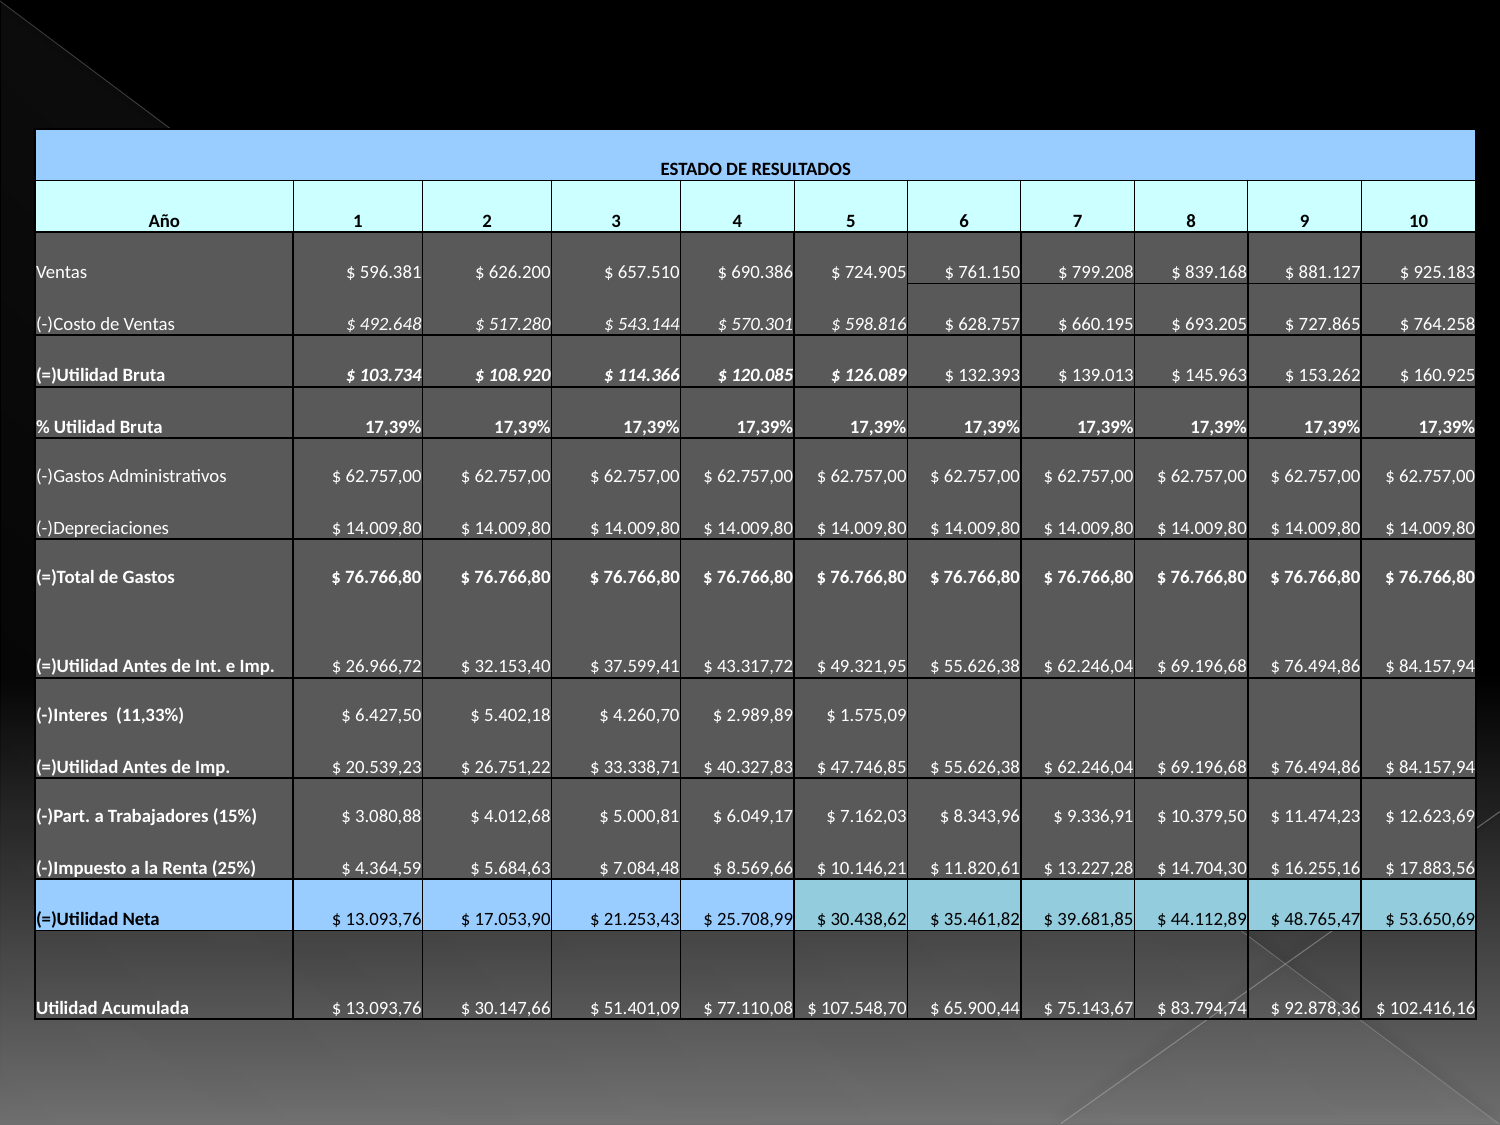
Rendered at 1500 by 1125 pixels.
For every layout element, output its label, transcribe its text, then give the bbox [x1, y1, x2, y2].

table_cell 17,39% [552, 388, 680, 437]
table_cell $ 492.648 [294, 284, 422, 334]
table_cell $ 132.393 [908, 336, 1020, 386]
table_cell $ 62.757,00 [294, 439, 422, 487]
table_cell 3 [552, 181, 680, 231]
table_cell 17,39% [681, 388, 793, 437]
table_cell $ 9.336,91 [1022, 779, 1134, 827]
table_cell $ 30.438,62 [795, 880, 907, 930]
table_cell 17,39% [1022, 388, 1134, 437]
table_cell 17,39% [1135, 388, 1247, 437]
table_cell $ 628.757 [908, 284, 1020, 334]
table_cell $ 62.246,04 [1022, 727, 1134, 777]
table_cell (-)Impuesto a la Renta (25%) [36, 827, 292, 878]
table_cell $ 76.766,80 [294, 540, 422, 588]
table_cell $ 84.157,94 [1362, 588, 1475, 677]
table_cell Año [36, 181, 293, 231]
table_cell $ 44.112,89 [1135, 880, 1247, 930]
table_cell $ 83.794,74 [1135, 931, 1247, 1018]
table_cell 17,39% [908, 388, 1020, 437]
table_cell $ 76.766,80 [681, 540, 793, 588]
table_cell $ 26.751,22 [423, 727, 551, 777]
table_cell $ 76.766,80 [423, 540, 551, 588]
table_cell $ 62.757,00 [1135, 439, 1247, 487]
table_cell $ 4.364,59 [294, 827, 422, 878]
table_cell $ 153.262 [1249, 336, 1360, 386]
table_cell 17,39% [795, 388, 907, 437]
table_cell (=)Utilidad Antes de Int. e Imp. [36, 588, 292, 677]
table_cell $ 690.386 [681, 233, 793, 284]
table_cell $ 925.183 [1362, 233, 1475, 283]
table_cell $ 47.746,85 [795, 727, 907, 777]
table_cell $ 139.013 [1022, 336, 1134, 386]
table_cell $ 32.153,40 [423, 588, 551, 677]
table_cell $ 55.626,38 [908, 727, 1020, 777]
table_cell $ 598.816 [795, 284, 907, 334]
table_cell $ 693.205 [1135, 284, 1247, 334]
table_cell $ 40.327,83 [681, 727, 793, 777]
table_cell $ 13.093,76 [294, 931, 422, 1018]
table_cell $ 20.539,23 [294, 727, 422, 777]
table_cell $ 33.338,71 [552, 727, 680, 777]
table_cell $ 126.089 [795, 336, 907, 386]
table_cell $ 65.900,44 [908, 931, 1020, 1018]
table_cell $ 11.474,23 [1249, 779, 1360, 827]
table_cell (-)Gastos Administrativos [36, 439, 292, 487]
table_cell $ 14.009,80 [1022, 487, 1134, 538]
table_cell (-)Interes (11,33%) [36, 679, 292, 727]
table_cell $ 84.157,94 [1362, 727, 1475, 777]
table_cell $ 517.280 [423, 284, 551, 334]
table_cell $ 724.905 [795, 233, 907, 284]
table_cell 17,39% [423, 388, 551, 437]
table_cell [1022, 679, 1134, 727]
table_cell $ 4.012,68 [423, 779, 551, 827]
table_cell $ 62.757,00 [908, 439, 1020, 487]
table_cell $ 13.093,76 [294, 880, 422, 930]
table_cell $ 62.757,00 [795, 439, 907, 487]
table_cell $ 14.704,30 [1135, 827, 1247, 878]
table_cell $ 7.162,03 [795, 779, 907, 827]
table_cell [1249, 679, 1360, 727]
table_cell 17,39% [1249, 388, 1360, 437]
table_cell $ 55.626,38 [908, 588, 1020, 677]
table_cell $ 108.920 [423, 336, 551, 386]
table_cell $ 160.925 [1362, 336, 1475, 386]
table_cell (=)Utilidad Neta [36, 880, 292, 930]
table_cell $ 14.009,80 [795, 487, 907, 538]
table_cell $ 14.009,80 [1249, 487, 1360, 538]
table_cell $ 76.766,80 [908, 540, 1020, 588]
table_cell $ 48.765,47 [1249, 880, 1360, 930]
table_cell $ 76.766,80 [1135, 540, 1247, 588]
table_cell $ 14.009,80 [681, 487, 793, 538]
table_cell $ 596.381 [294, 233, 422, 284]
table_cell $ 6.427,50 [294, 679, 422, 727]
table_cell 4 [681, 181, 794, 231]
table_cell $ 626.200 [423, 233, 551, 284]
table_cell $ 14.009,80 [1362, 487, 1475, 538]
table_cell $ 62.757,00 [1362, 439, 1475, 487]
table_cell $ 26.966,72 [294, 588, 422, 677]
table_cell 8 [1135, 181, 1247, 231]
table_cell Utilidad Acumulada [36, 931, 292, 1018]
table_cell (-)Depreciaciones [36, 487, 292, 538]
table_cell $ 49.321,95 [795, 588, 907, 677]
table_cell $ 14.009,80 [552, 487, 680, 538]
table_cell 9 [1248, 181, 1361, 231]
table_cell $ 13.227,28 [1022, 827, 1134, 878]
table_cell $ 75.143,67 [1022, 931, 1134, 1018]
table_cell 5 [795, 181, 907, 231]
table_cell % Utilidad Bruta [36, 388, 292, 437]
table_cell $ 660.195 [1022, 284, 1134, 334]
table_cell (-)Part. a Trabajadores (15%) [36, 779, 292, 827]
table_cell $ 14.009,80 [908, 487, 1020, 538]
table_cell $ 77.110,08 [681, 931, 793, 1018]
table_cell 17,39% [294, 388, 422, 437]
table_cell 2 [423, 181, 551, 231]
table_cell 6 [908, 181, 1020, 231]
table_cell $ 69.196,68 [1135, 588, 1247, 677]
table_cell $ 14.009,80 [294, 487, 422, 538]
table_cell $ 8.569,66 [681, 827, 793, 878]
table_cell $ 657.510 [552, 233, 680, 284]
table_cell $ 102.416,16 [1362, 931, 1475, 1018]
table_cell $ 51.401,09 [552, 931, 680, 1018]
table_cell [1362, 679, 1475, 727]
table_cell $ 43.317,72 [681, 588, 793, 677]
table_cell $ 25.708,99 [681, 880, 793, 930]
table_cell $ 76.766,80 [1362, 540, 1475, 588]
table_cell $ 7.084,48 [552, 827, 680, 878]
table_cell $ 6.049,17 [681, 779, 793, 827]
table_cell $ 62.757,00 [423, 439, 551, 487]
table_cell $ 14.009,80 [423, 487, 551, 538]
table_cell $ 5.402,18 [423, 679, 551, 727]
table_cell $ 2.989,89 [681, 679, 793, 727]
table_cell $ 76.494,86 [1249, 727, 1360, 777]
table_cell $ 570.301 [681, 284, 793, 334]
table_cell $ 1.575,09 [795, 679, 907, 727]
table_cell $ 62.757,00 [552, 439, 680, 487]
table_cell 10 [1362, 181, 1475, 231]
table_cell $ 881.127 [1249, 233, 1360, 283]
table_cell (=)Total de Gastos [36, 540, 292, 588]
table_cell 7 [1021, 181, 1134, 231]
table_cell $ 114.366 [552, 336, 680, 386]
table_cell $ 12.623,69 [1362, 779, 1475, 827]
table_cell $ 35.461,82 [908, 880, 1020, 930]
table_cell [908, 679, 1020, 727]
table_cell $ 76.766,80 [1249, 540, 1360, 588]
table_cell (-)Costo de Ventas [36, 284, 292, 334]
table_cell $ 761.150 [908, 233, 1020, 283]
table_cell $ 62.757,00 [1022, 439, 1134, 487]
table_cell $ 30.147,66 [423, 931, 551, 1018]
table_cell $ 543.144 [552, 284, 680, 334]
table_cell $ 62.757,00 [1249, 439, 1360, 487]
table_cell $ 76.766,80 [1022, 540, 1134, 588]
table_cell $ 17.053,90 [423, 880, 551, 930]
table_cell $ 37.599,41 [552, 588, 680, 677]
table_cell $ 727.865 [1249, 284, 1360, 334]
table_cell Ventas [36, 233, 292, 284]
table_cell $ 92.878,36 [1249, 931, 1360, 1018]
table_cell $ 107.548,70 [795, 931, 907, 1018]
table_cell $ 21.253,43 [552, 880, 680, 930]
table_cell $ 76.766,80 [552, 540, 680, 588]
table_cell 1 [294, 181, 422, 231]
table_cell $ 39.681,85 [1022, 880, 1134, 930]
table_cell $ 62.757,00 [681, 439, 793, 487]
table_cell $ 3.080,88 [294, 779, 422, 827]
table_cell $ 4.260,70 [552, 679, 680, 727]
table_cell $ 120.085 [681, 336, 793, 386]
table_cell $ 10.146,21 [795, 827, 907, 878]
table_cell $ 76.494,86 [1249, 588, 1360, 677]
table_cell $ 10.379,50 [1135, 779, 1247, 827]
table_cell $ 16.255,16 [1249, 827, 1360, 878]
table_cell $ 764.258 [1362, 284, 1475, 334]
table_cell $ 53.650,69 [1362, 880, 1475, 930]
table_cell $ 145.963 [1135, 336, 1247, 386]
table_cell $ 62.246,04 [1022, 588, 1134, 677]
table_cell [1135, 679, 1247, 727]
table_cell 17,39% [1362, 388, 1475, 437]
table_cell $ 5.684,63 [423, 827, 551, 878]
table_cell $ 103.734 [294, 336, 422, 386]
table_header ESTADO DE RESULTADOS [36, 130, 1475, 180]
table_cell $ 76.766,80 [795, 540, 907, 588]
table_cell $ 69.196,68 [1135, 727, 1247, 777]
table_cell $ 17.883,56 [1362, 827, 1475, 878]
table_cell $ 839.168 [1135, 233, 1247, 283]
table_cell (=)Utilidad Antes de Imp. [36, 727, 292, 777]
table_cell $ 799.208 [1022, 233, 1134, 283]
table_cell $ 5.000,81 [552, 779, 680, 827]
table_cell $ 8.343,96 [908, 779, 1020, 827]
table_cell (=)Utilidad Bruta [36, 336, 292, 386]
table_cell $ 14.009,80 [1135, 487, 1247, 538]
table_cell $ 11.820,61 [908, 827, 1020, 878]
